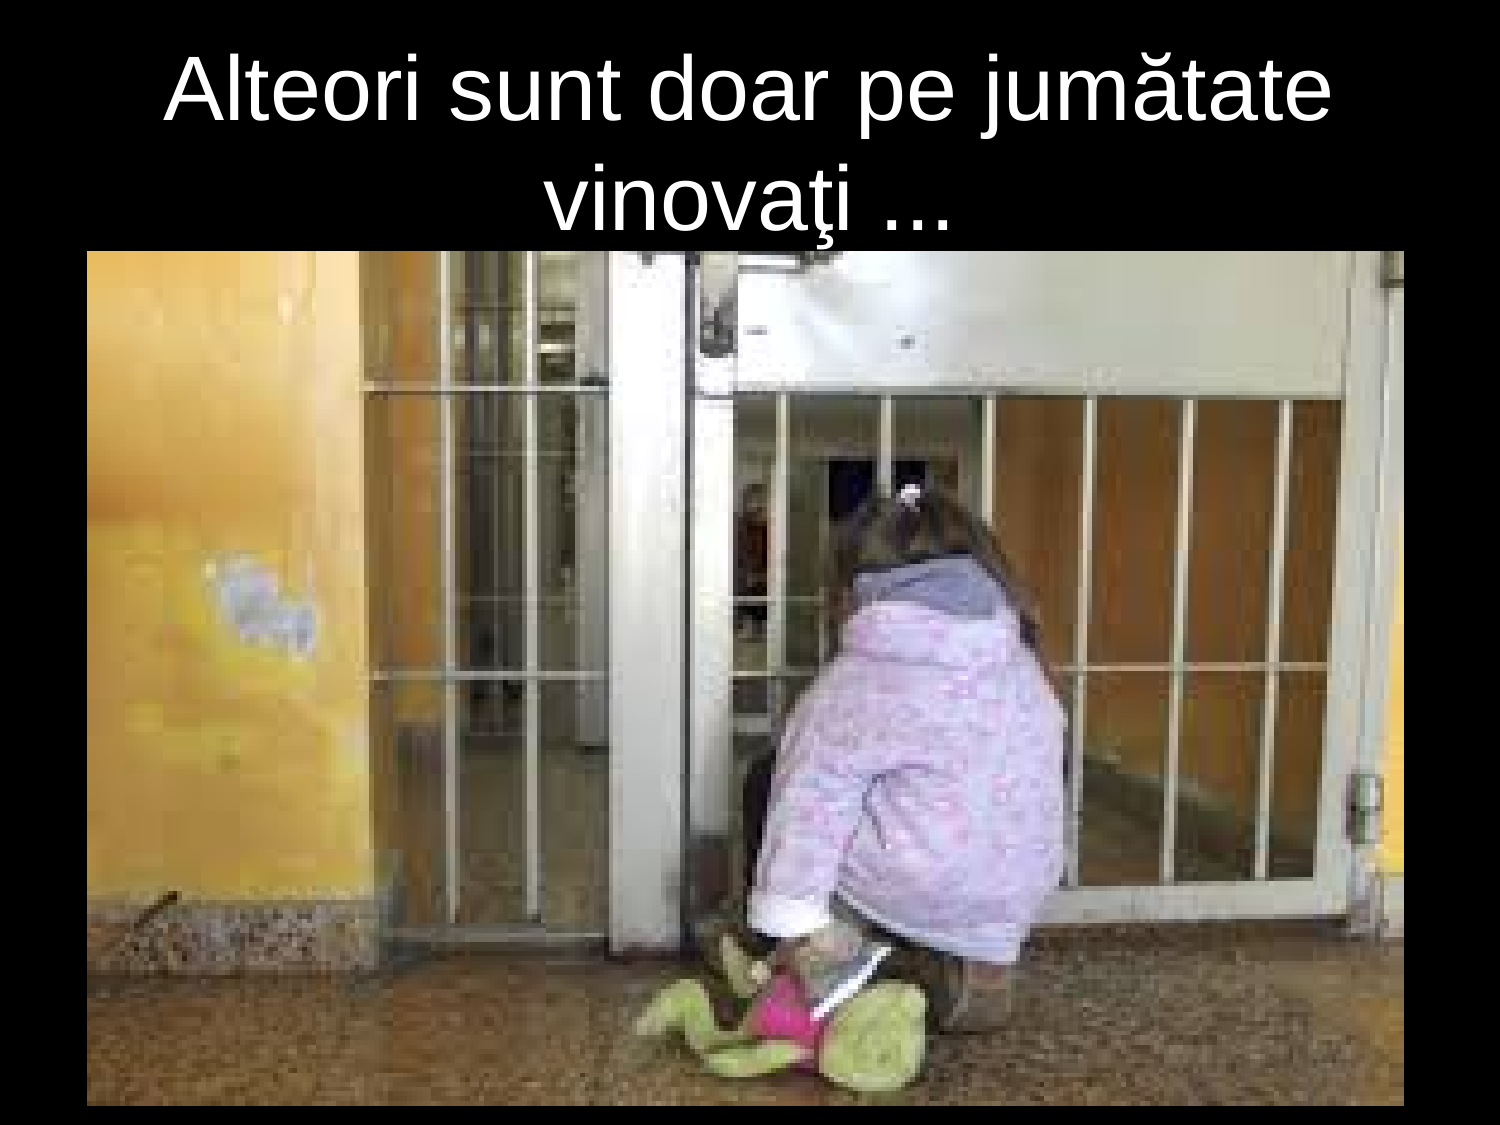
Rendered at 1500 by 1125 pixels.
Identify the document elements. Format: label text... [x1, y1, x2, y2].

title Alteori sunt doar pe jumătate vinovaţi ... [74, 44, 1426, 233]
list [87, 251, 1405, 1106]
